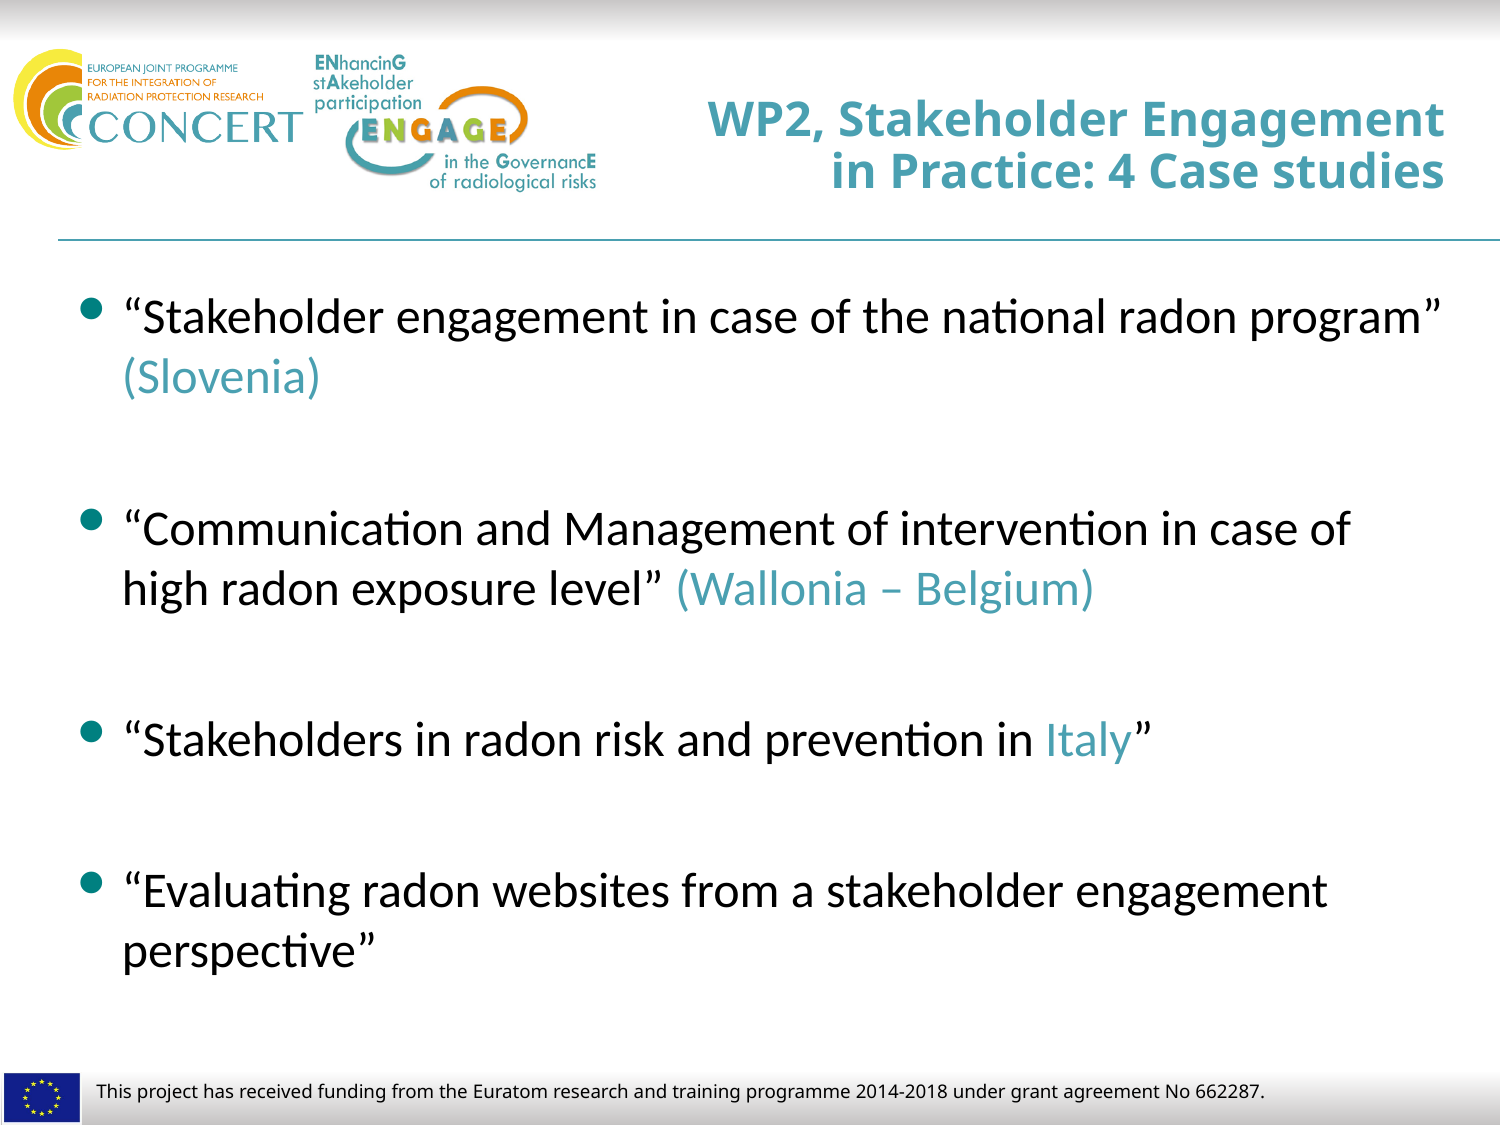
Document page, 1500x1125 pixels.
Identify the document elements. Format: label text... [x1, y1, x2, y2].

title WP2, Stakeholder Engagement in Practice: 4 Case studies [659, 86, 1462, 208]
list “Stakeholder engagement in case of the national radon program” (Slovenia) “Communication and Management of intervention in case of high radon exposure level” (Wallonia – Belgium) “Stakeholders in radon risk and prevention in Italy” “Evaluating radon websites from a stakeholder engagement perspective” [62, 276, 1462, 1014]
picture [2, 1072, 82, 1125]
picture [0, 41, 606, 203]
